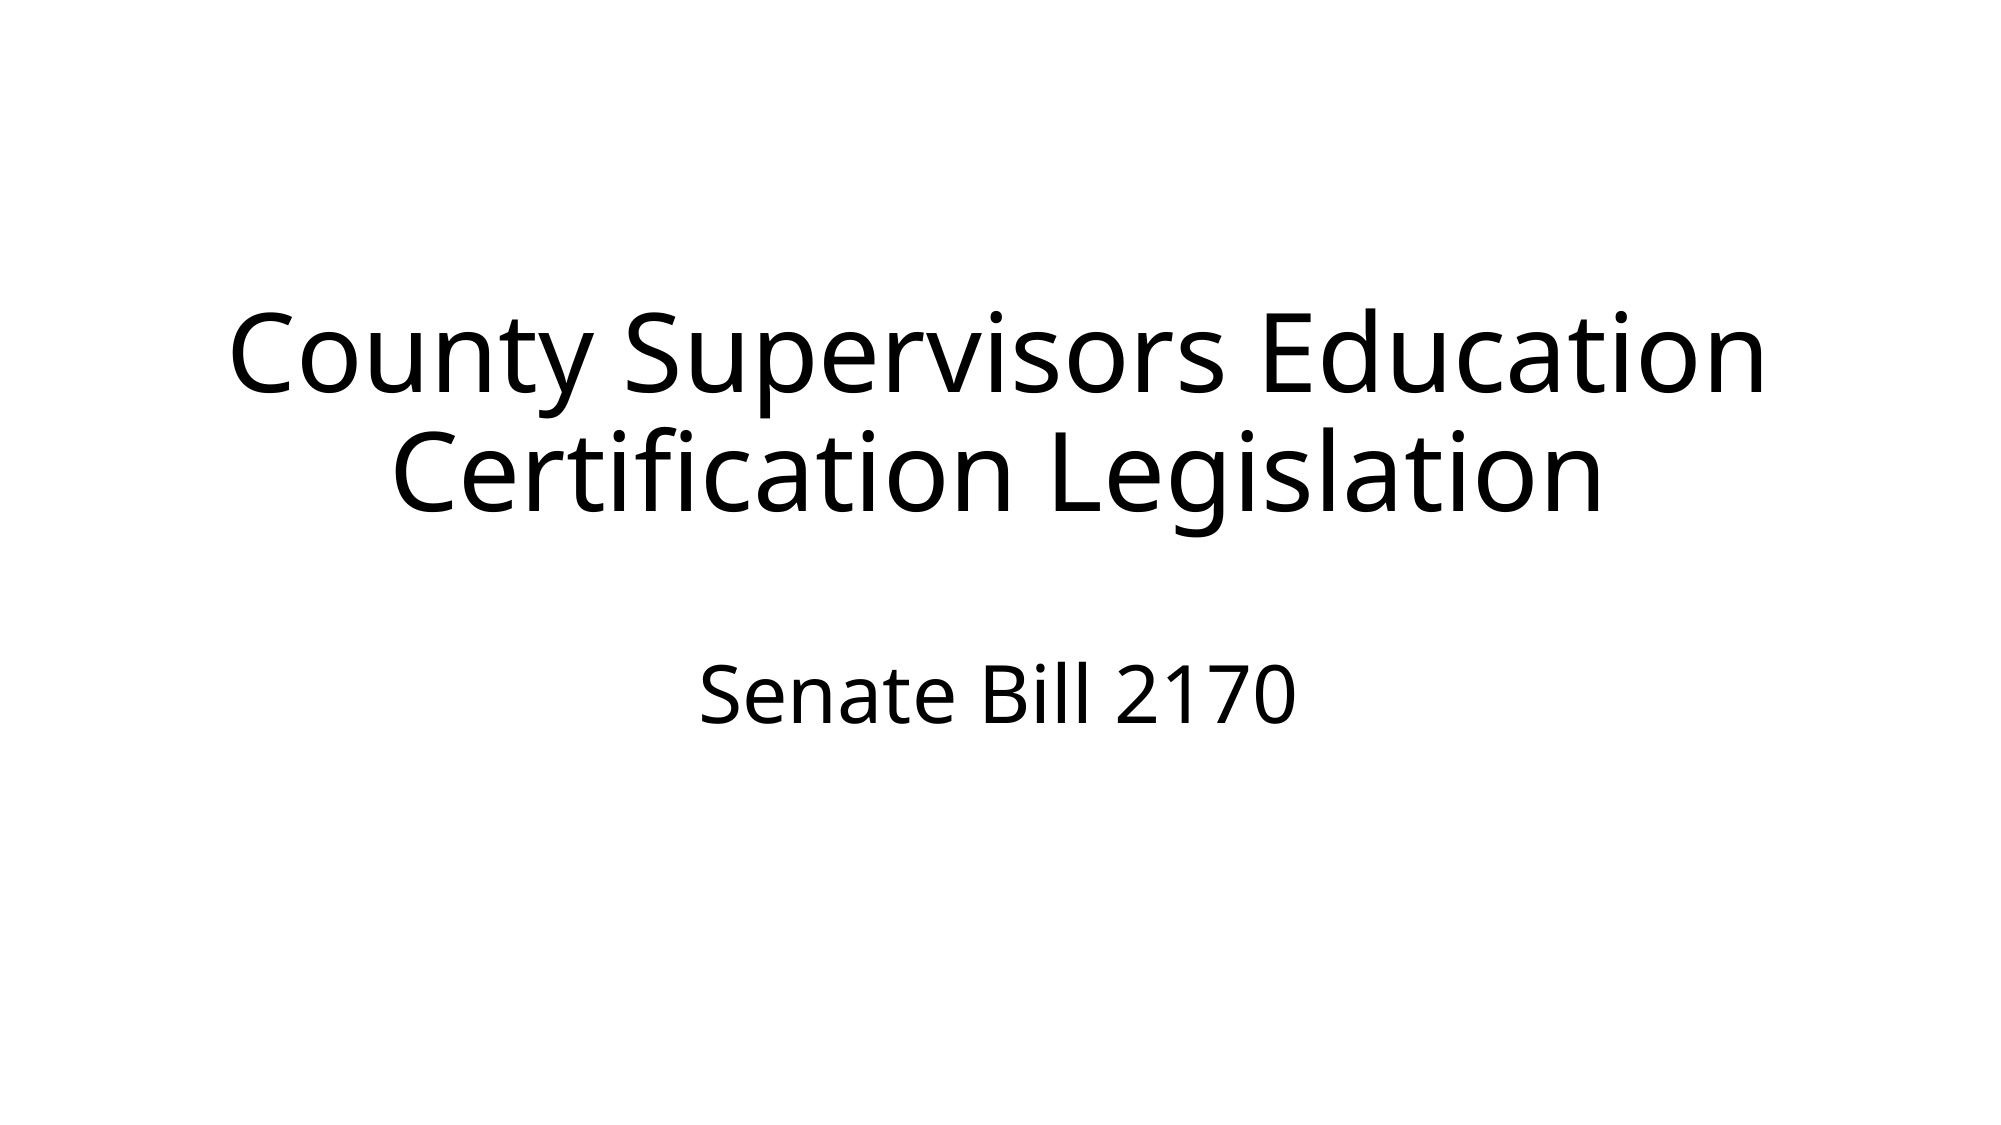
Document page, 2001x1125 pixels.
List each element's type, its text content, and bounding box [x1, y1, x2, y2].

title County Supervisors Education Certification Legislation Senate Bill 2170 [136, 280, 1862, 749]
